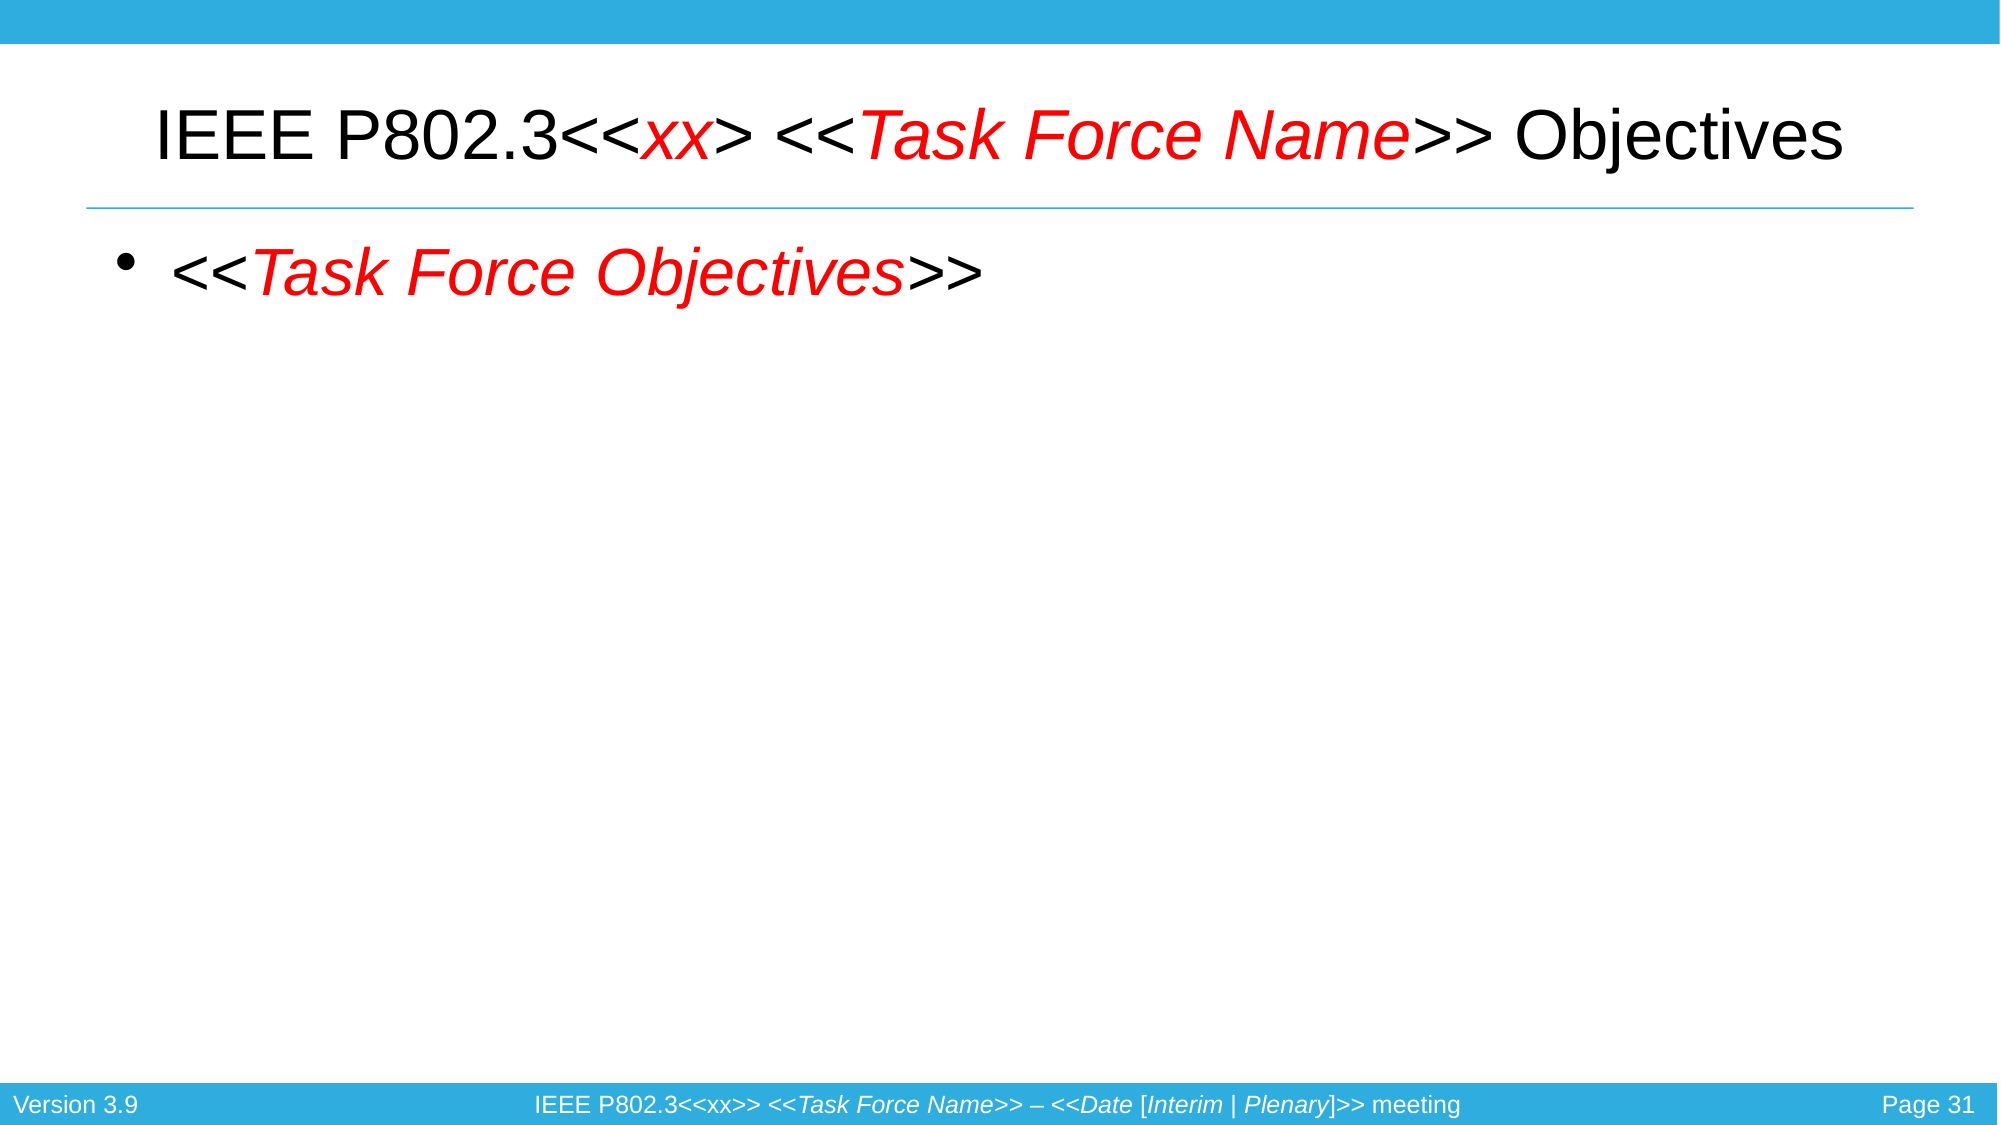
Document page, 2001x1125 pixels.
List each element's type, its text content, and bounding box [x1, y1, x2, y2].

title IEEE P802.3<<xx> <<Task Force Name>> Objectives [99, 66, 1901, 197]
list <<Task Force Objectives>> [99, 221, 1901, 965]
